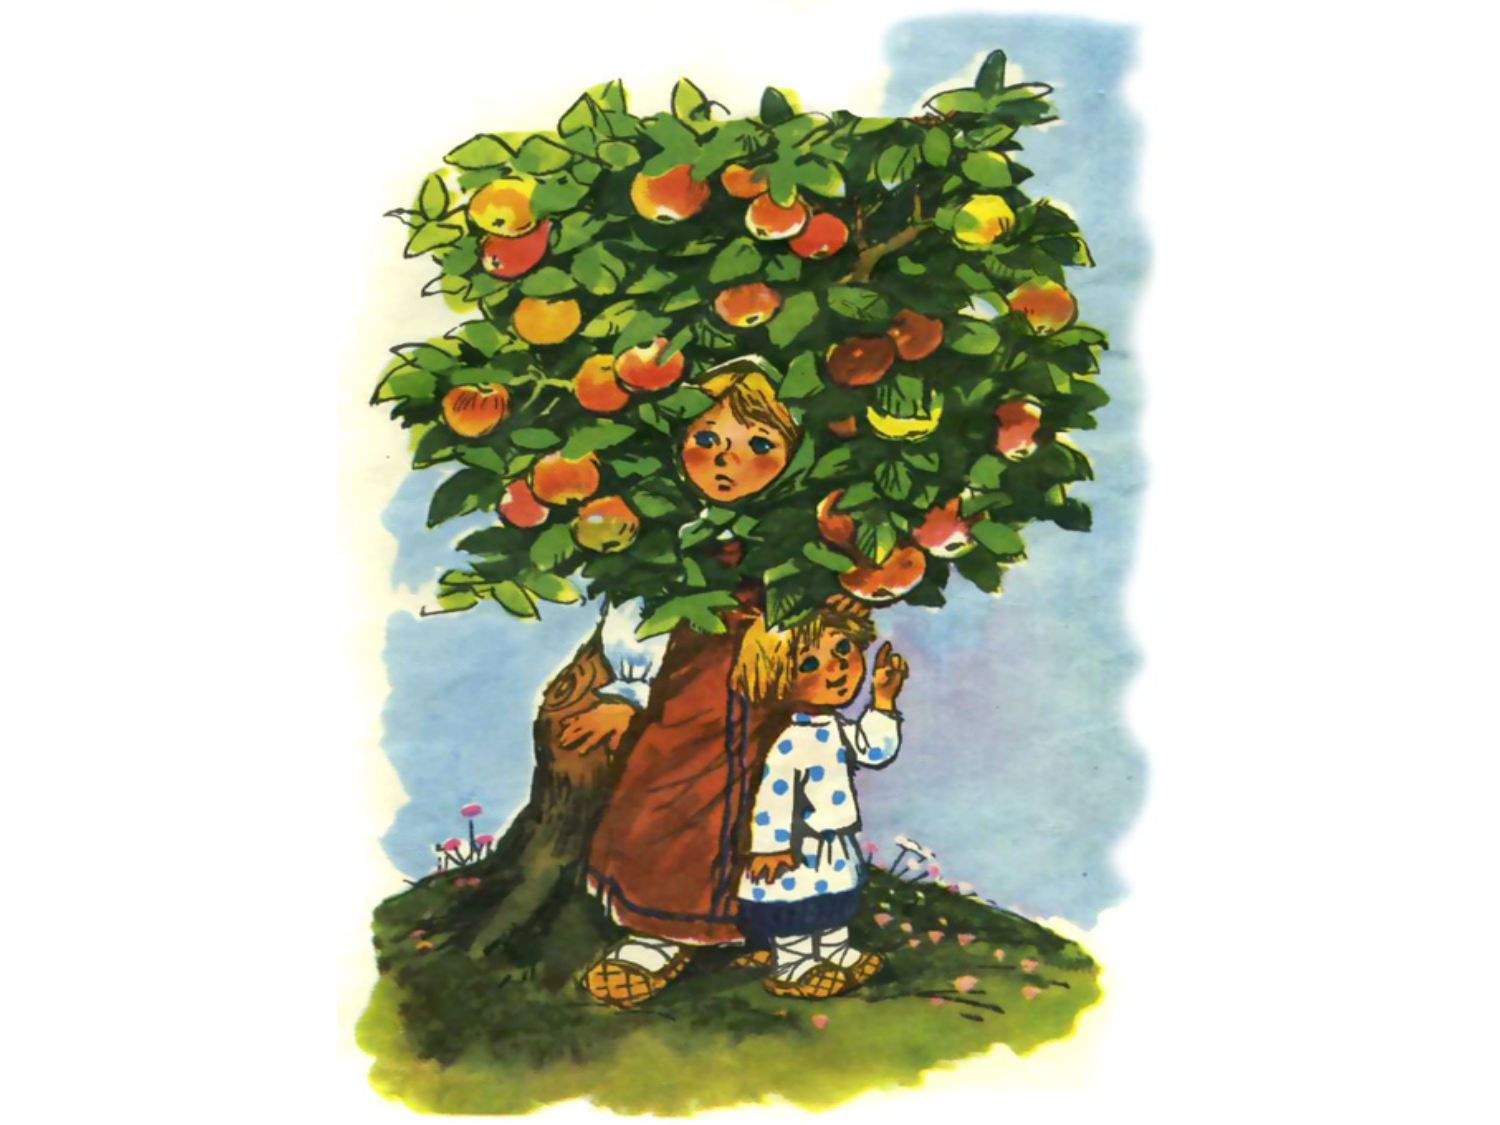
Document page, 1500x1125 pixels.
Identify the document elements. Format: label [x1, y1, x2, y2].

list [337, 0, 1164, 1125]
